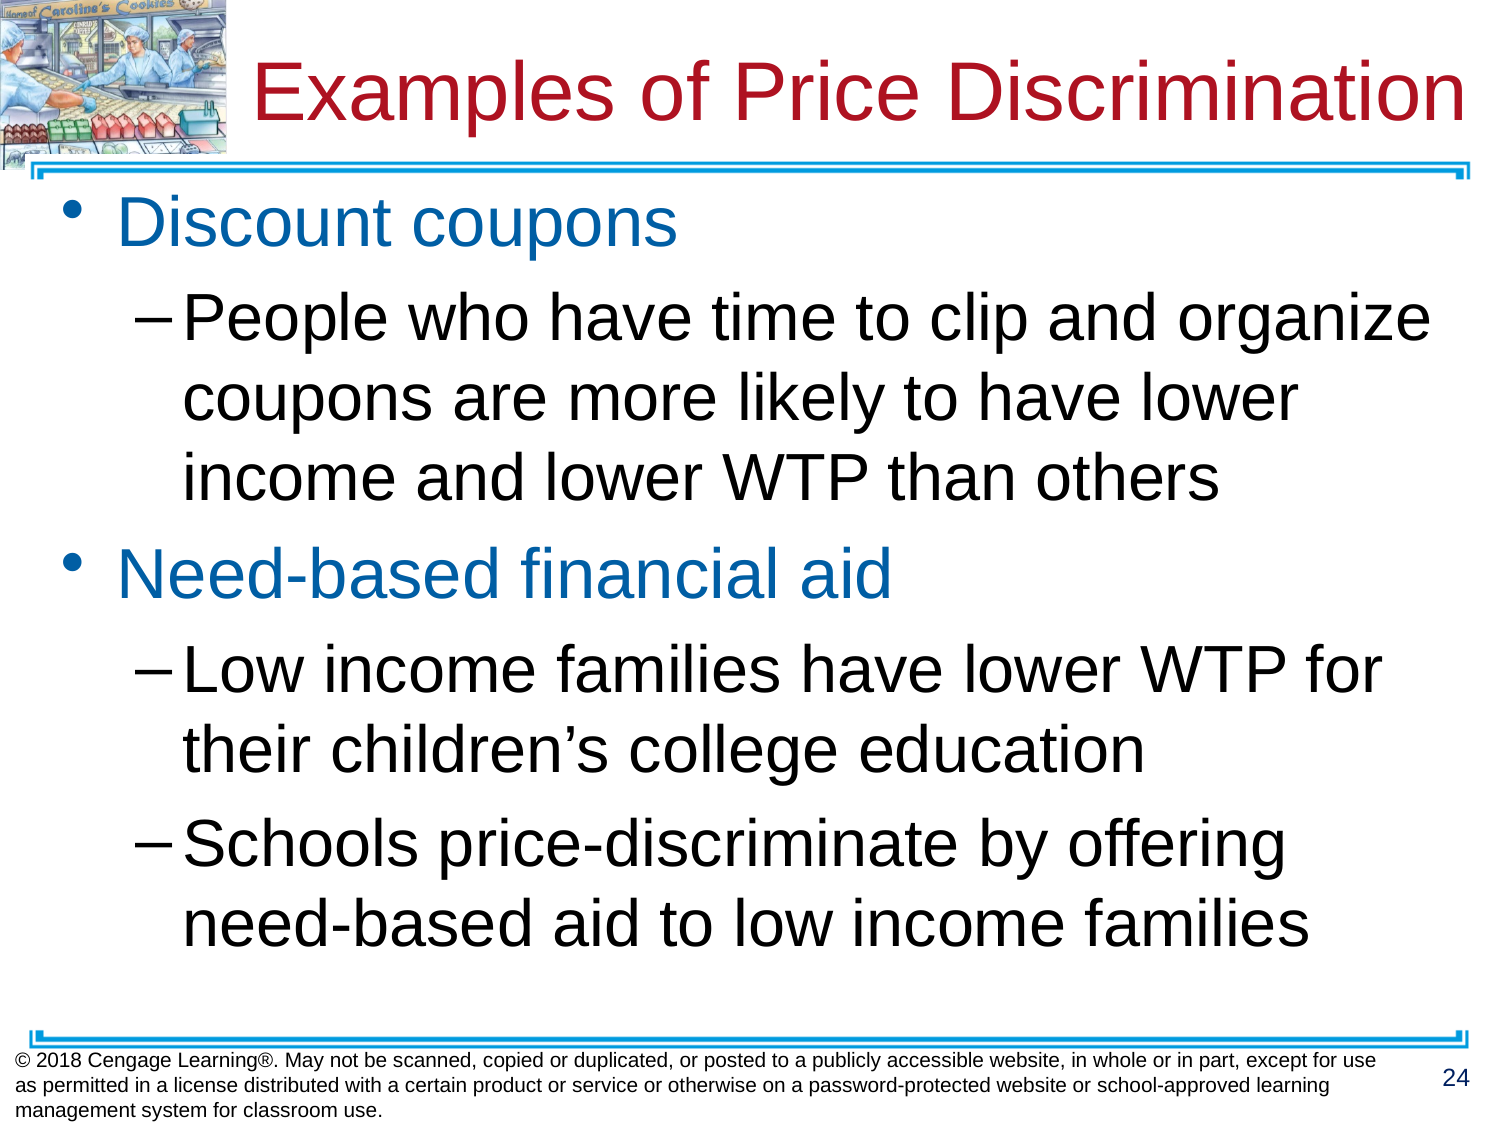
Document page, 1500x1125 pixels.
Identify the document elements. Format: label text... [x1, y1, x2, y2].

title Examples of Price Discrimination [219, 16, 1500, 158]
list Discount coupons People who have time to clip and organize coupons are more likely to have lower income and lower WTP than others Need-based financial aid Low income families have lower WTP for their children’s college education Schools price-discriminate by offering need-based aid to low income families [45, 168, 1455, 1055]
picture [25, 1024, 45, 1043]
picture [0, 0, 1475, 186]
slide_number 24 [1412, 1052, 1500, 1117]
footer © 2018 Cengage Learning®. May not be scanned, copied or duplicated, or posted to a publicly accessible website, in whole or in part, except for use as permitted in a license distributed with a certain product or service or otherwise on a password-protected website or school-approved learning management system for classroom use. [0, 1043, 1412, 1125]
picture [1455, 1024, 1475, 1053]
